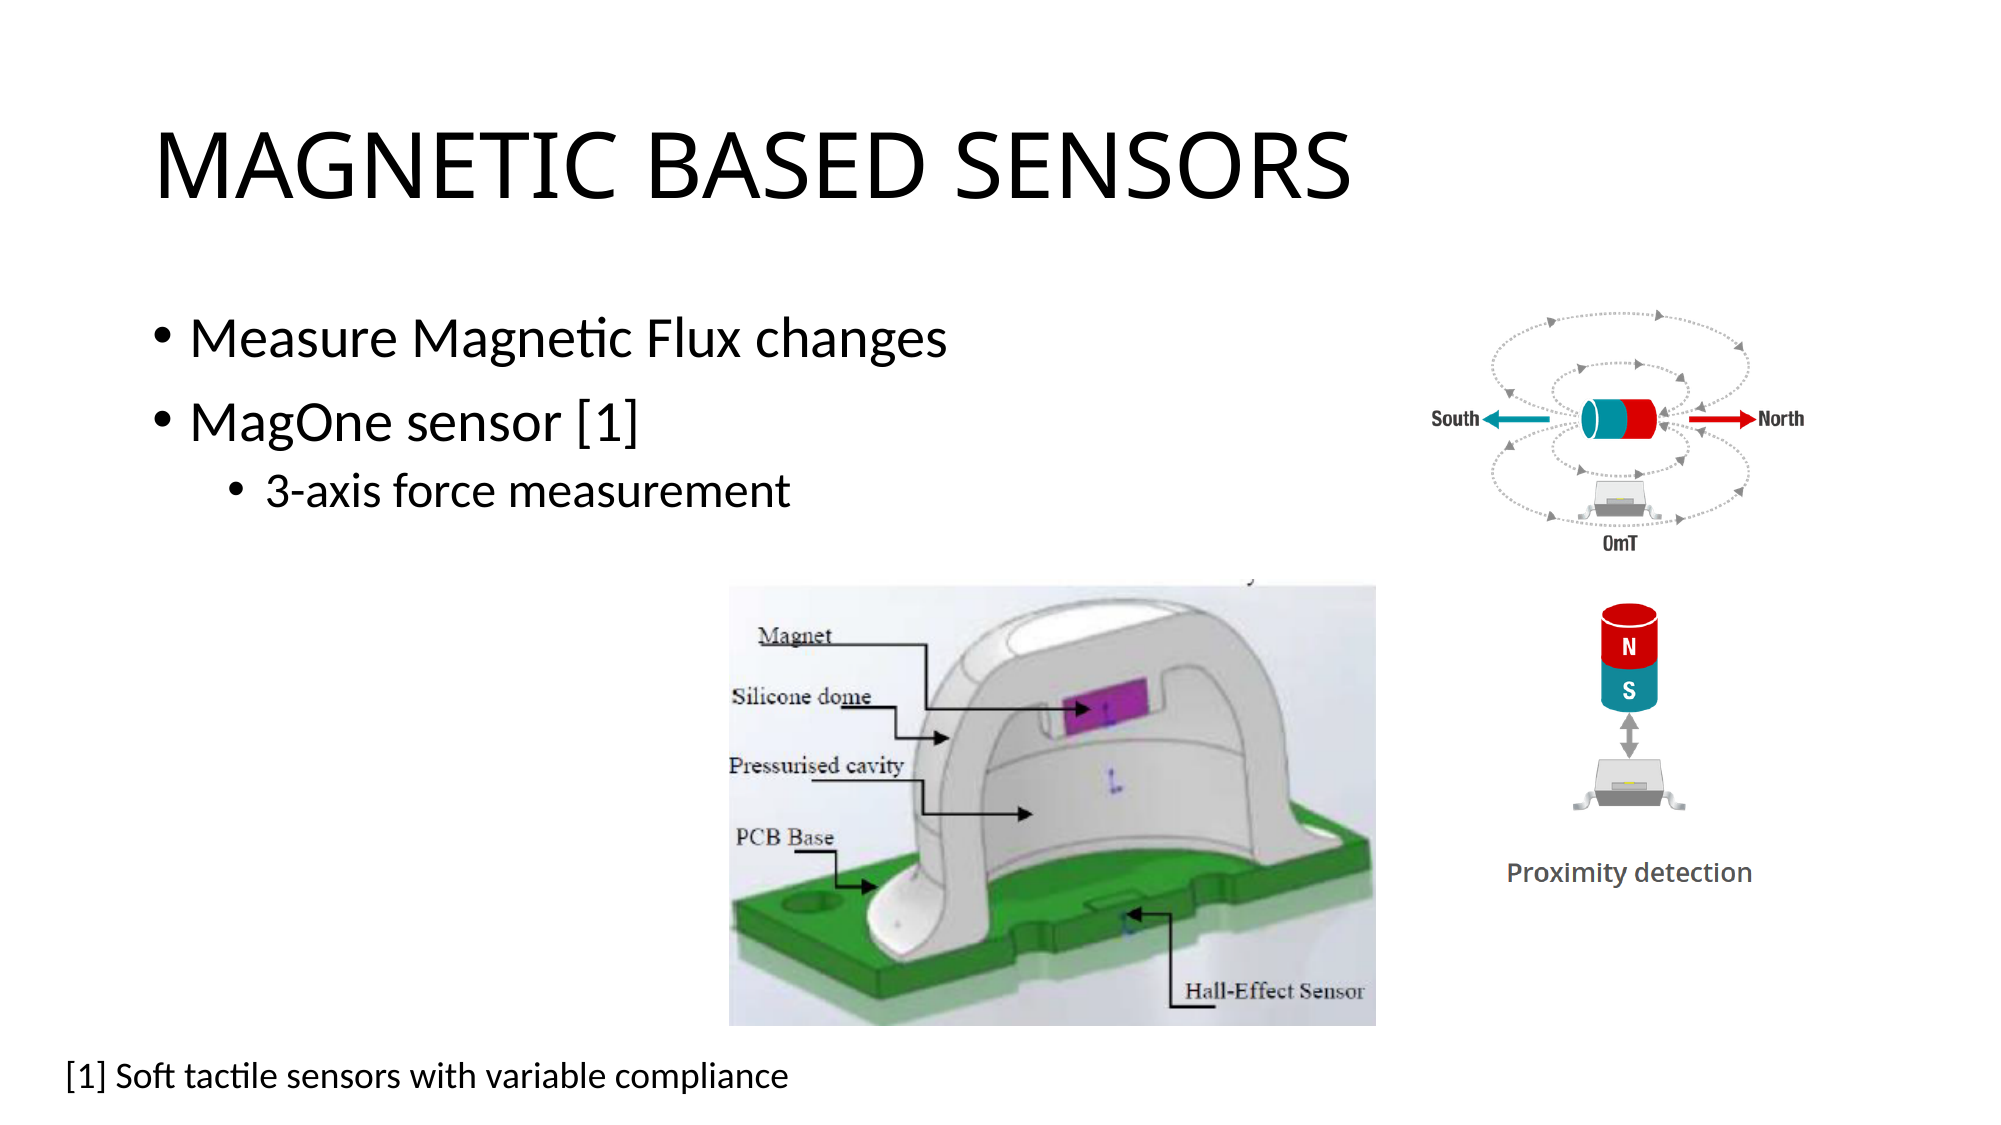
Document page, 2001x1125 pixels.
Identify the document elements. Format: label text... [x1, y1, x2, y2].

picture [729, 277, 1863, 1026]
list Measure Magnetic Flux changes MagOne sensor [1] 3-axis force measurement [137, 299, 1376, 1014]
title MAGNETIC BASED SENSORS [137, 59, 1863, 278]
list Measure Magnetic Flux changes MagOne sensor [1] 3-axis force measurement [1376, 592, 1863, 1014]
text_box [1] Soft tactile sensors with variable compliance [50, 1043, 1950, 1104]
